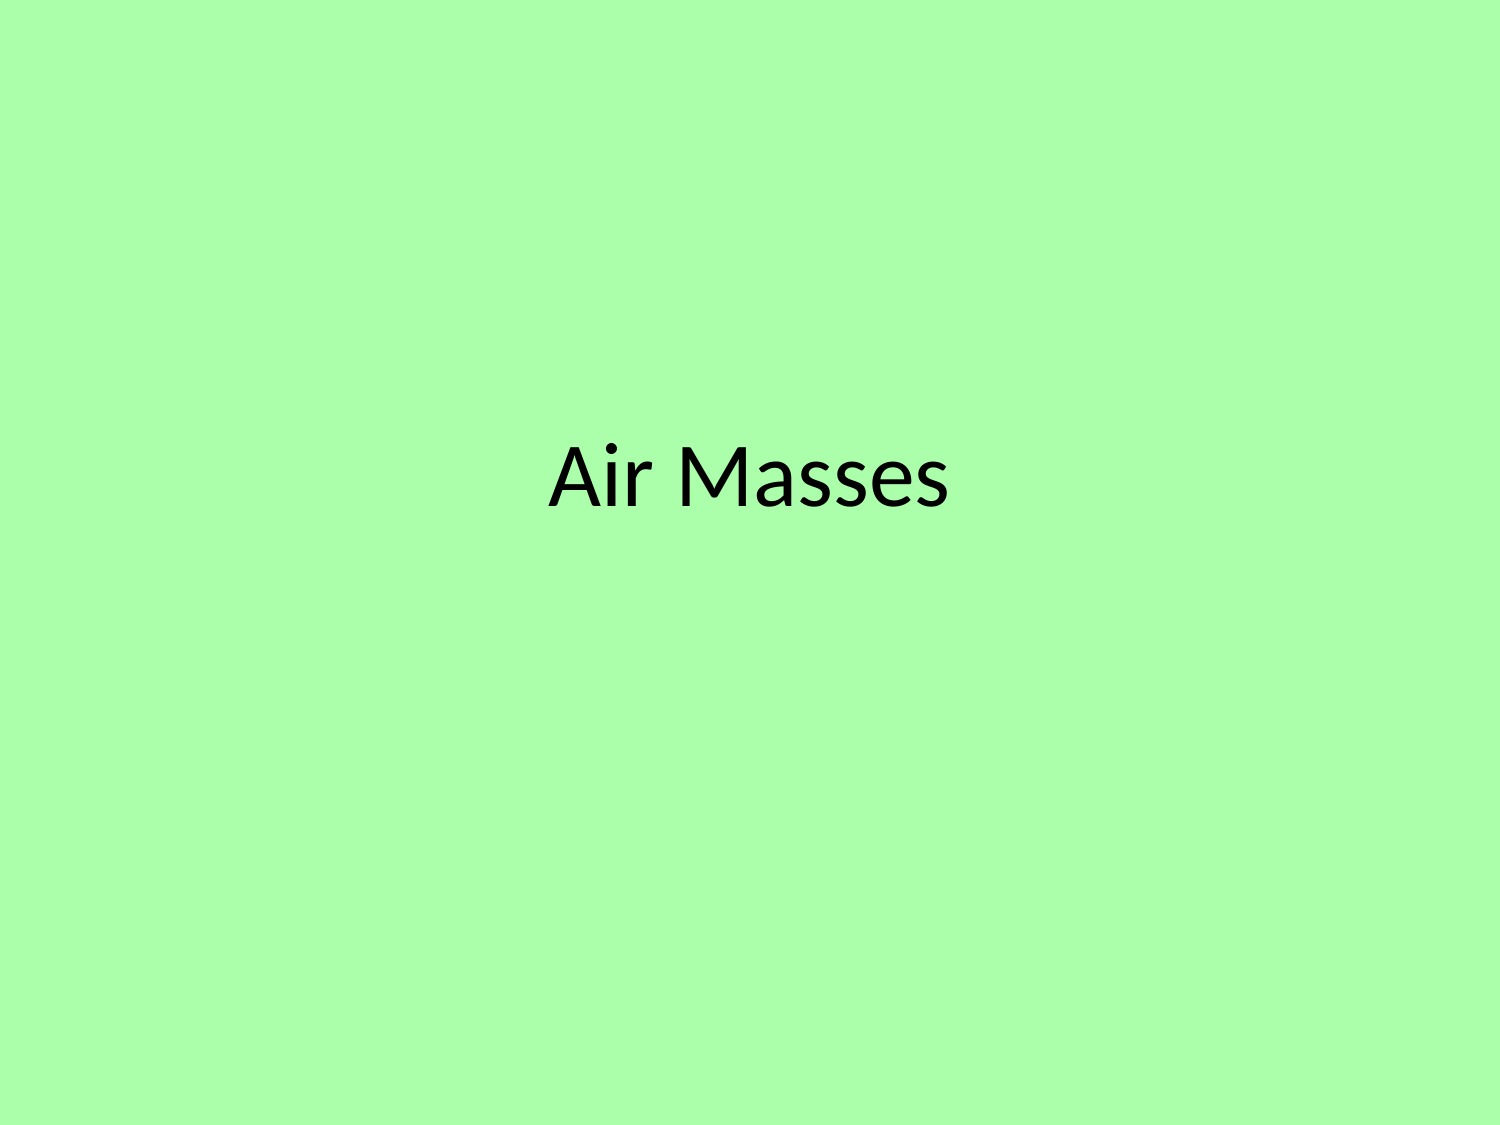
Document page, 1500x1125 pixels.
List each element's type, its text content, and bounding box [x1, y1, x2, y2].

title Air Masses [112, 349, 1388, 591]
